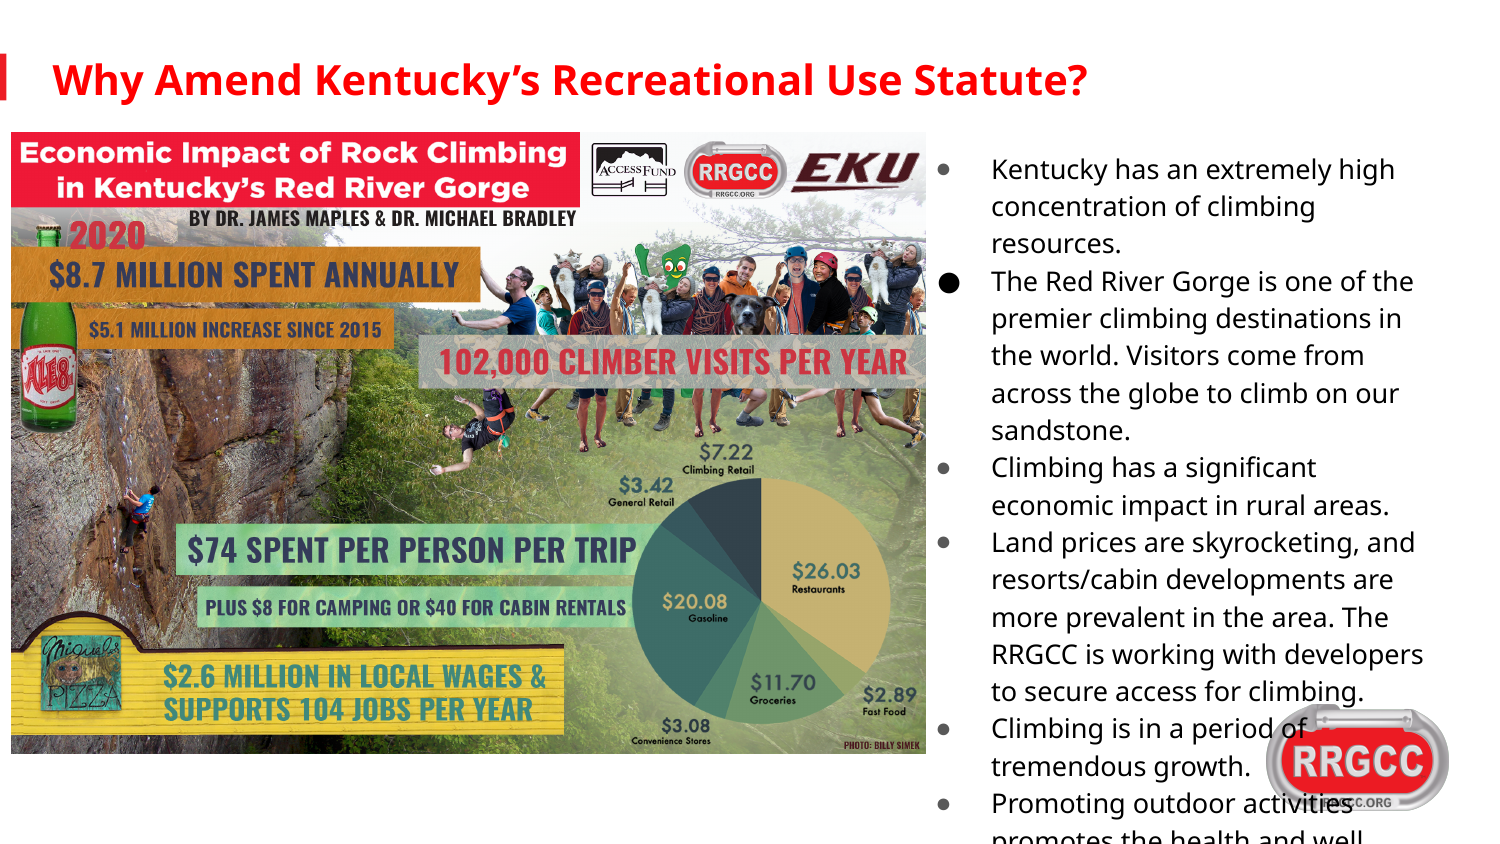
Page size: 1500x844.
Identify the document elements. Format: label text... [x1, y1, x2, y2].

text_box [0, 53, 7, 101]
title Why Amend Kentucky’s Recreational Use Statute? [37, 38, 1436, 132]
list Kentucky has an extremely high concentration of climbing resources. The Red River Gorge is one of the premier climbing destinations in the world. Visitors come from across the globe to climb on our sandstone. Climbing has a significant economic impact in rural areas. Land prices are skyrocketing, and resorts/cabin developments are more prevalent in the area. The RRGCC is working with developers to secure access for climbing. Climbing is in a period of tremendous growth. Promoting outdoor activities promotes the health and well being of our citizens. [901, 132, 1456, 844]
picture [11, 131, 926, 754]
